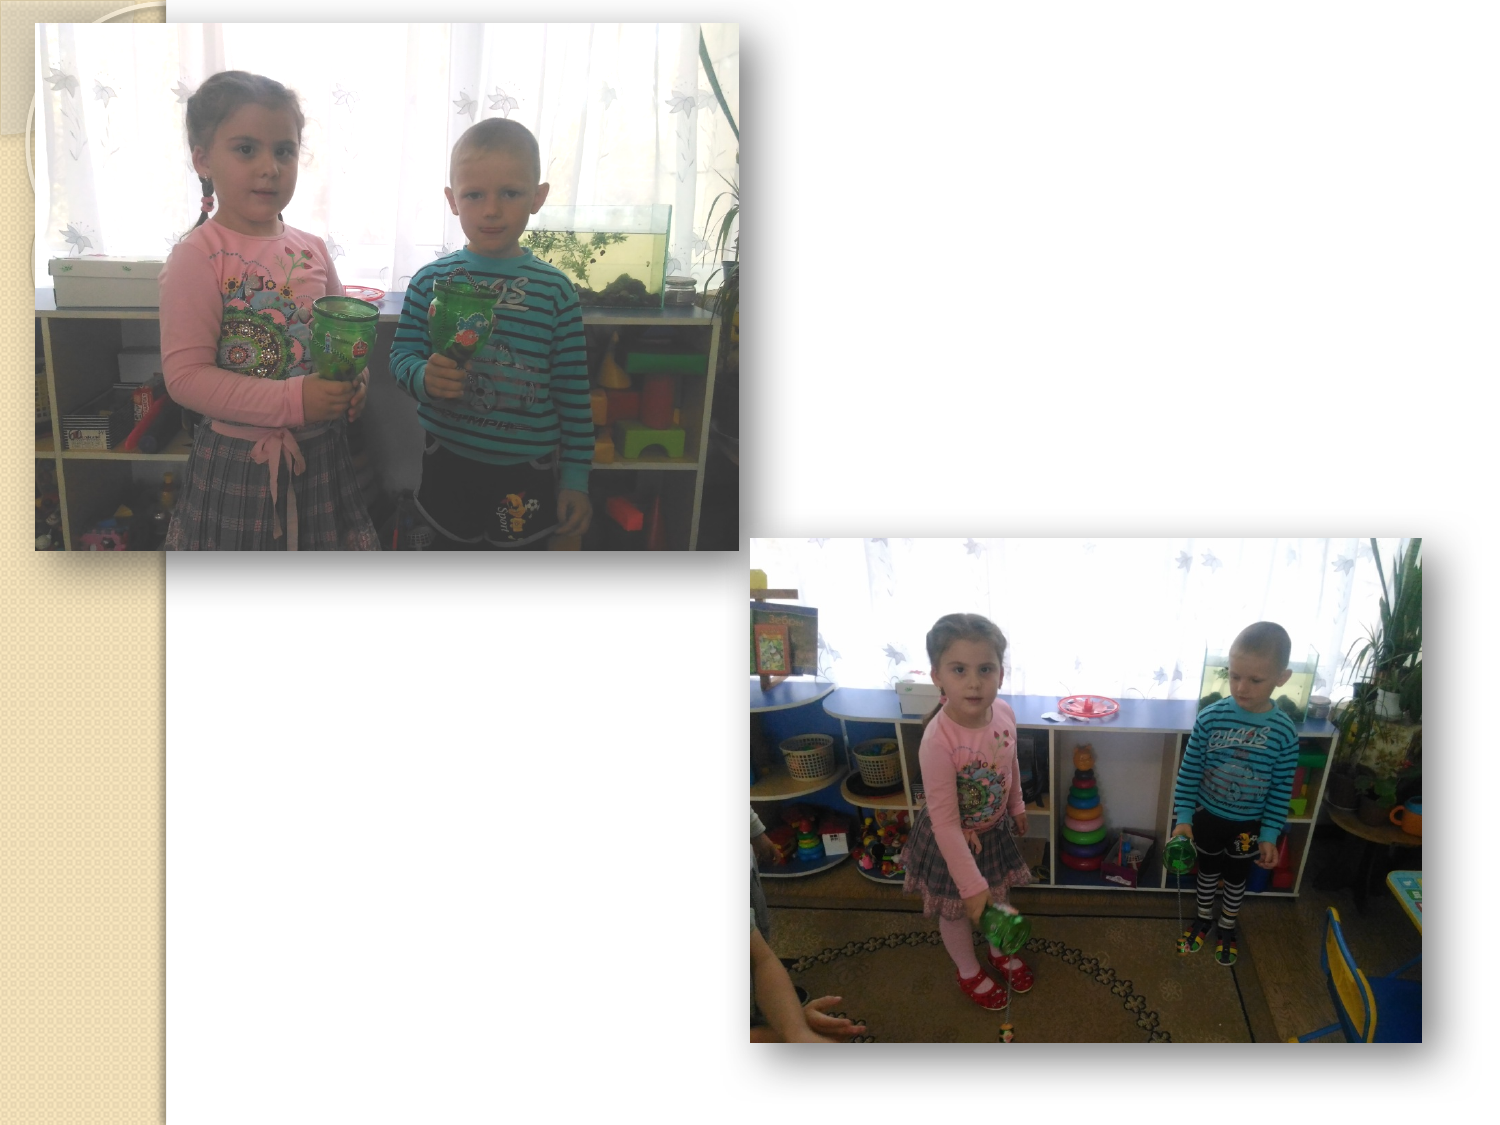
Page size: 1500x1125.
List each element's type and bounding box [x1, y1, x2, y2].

list [34, 23, 739, 551]
picture [749, 538, 1423, 1044]
